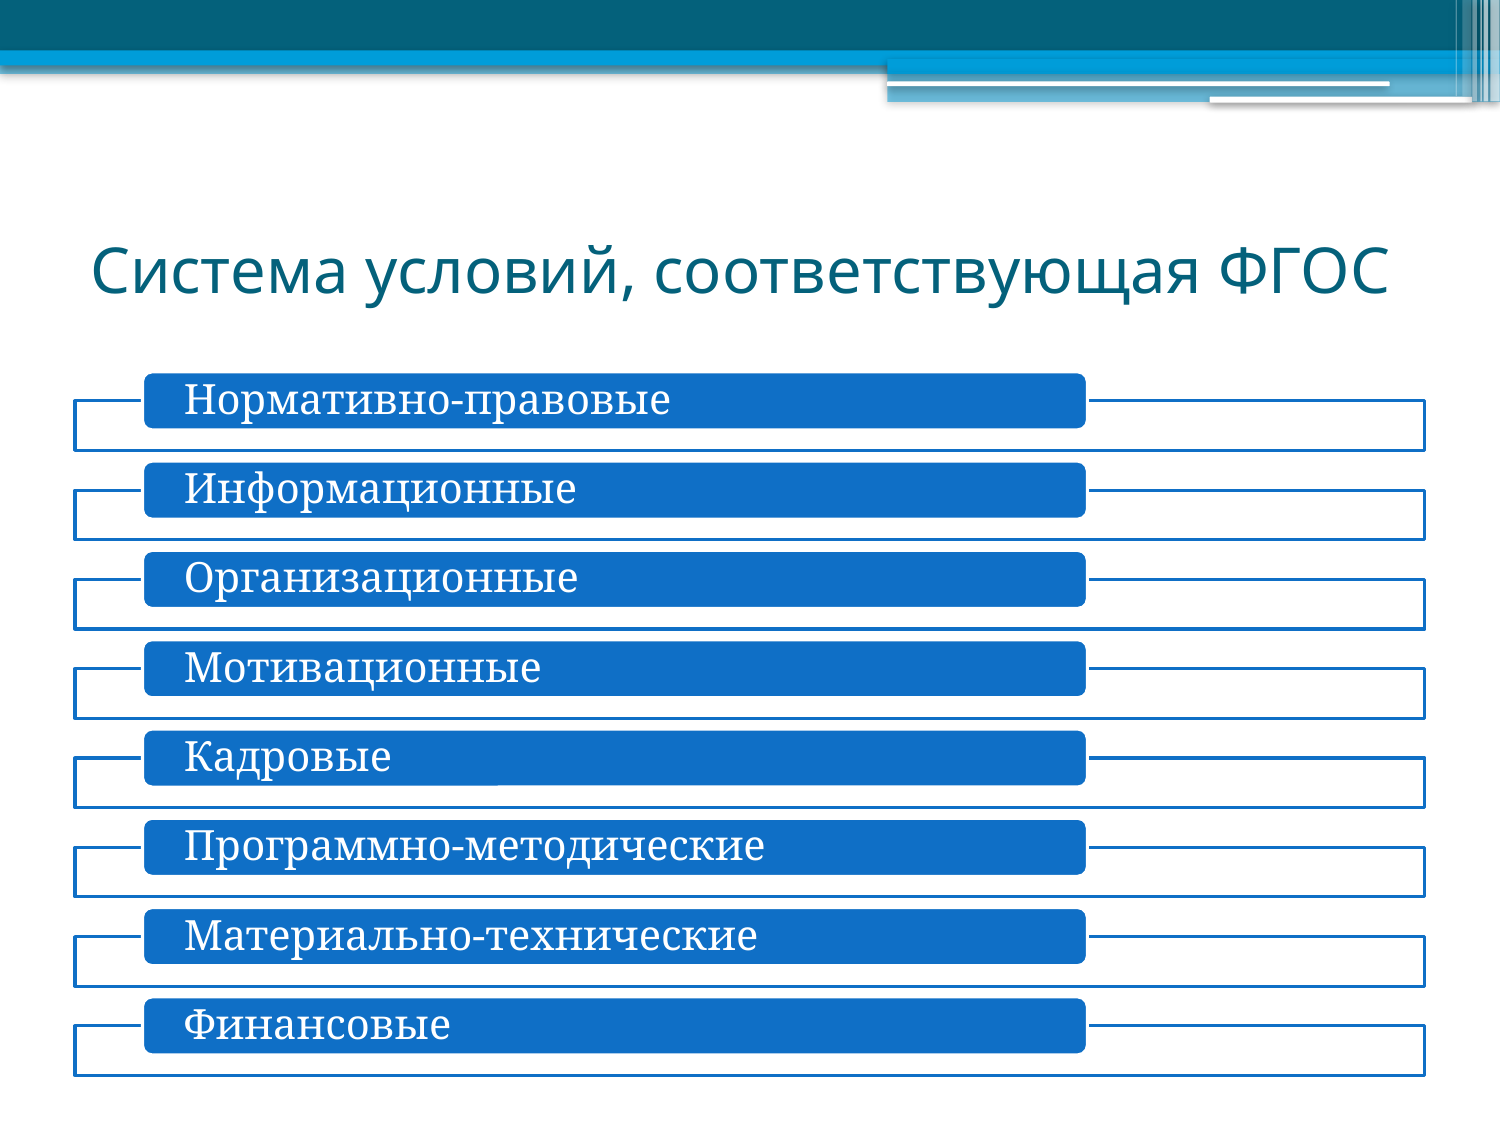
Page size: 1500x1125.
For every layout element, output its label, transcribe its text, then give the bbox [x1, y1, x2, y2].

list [74, 368, 1426, 1079]
title Система условий, соответствующая ФГОС [74, 187, 1426, 351]
